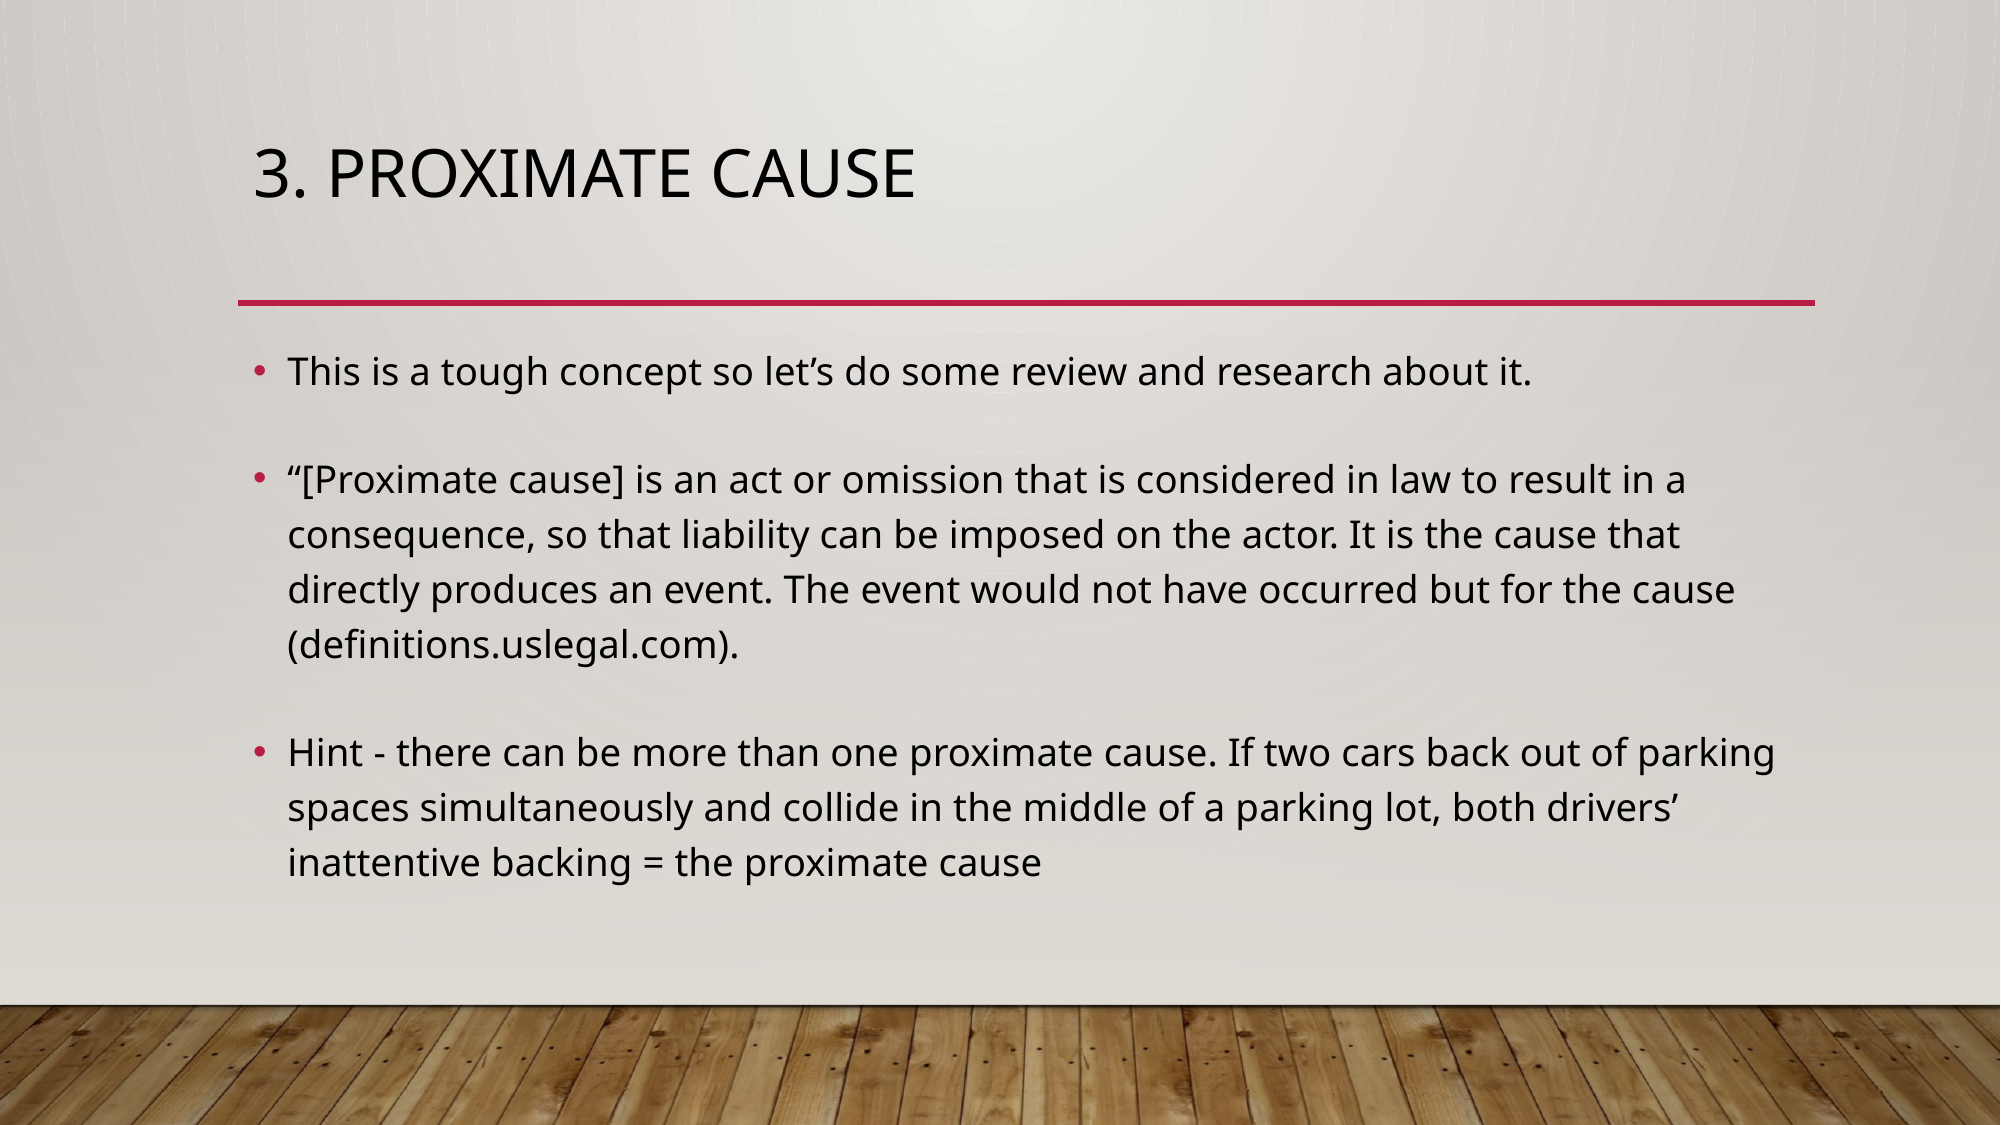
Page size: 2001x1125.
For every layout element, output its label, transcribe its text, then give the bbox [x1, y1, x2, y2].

title 3. Proximate Cause [238, 131, 1814, 305]
list This is a tough concept so let’s do some review and research about it. “[Proximate cause] is an act or omission that is considered in law to result in a consequence, so that liability can be imposed on the actor. It is the cause that directly produces an event. The event would not have occurred but for the cause (definitions.uslegal.com). Hint - there can be more than one proximate cause. If two cars back out of parking spaces simultaneously and collide in the middle of a parking lot, both drivers’ inattentive backing = the proximate cause [238, 330, 1814, 897]
picture [0, 1005, 2000, 1125]
